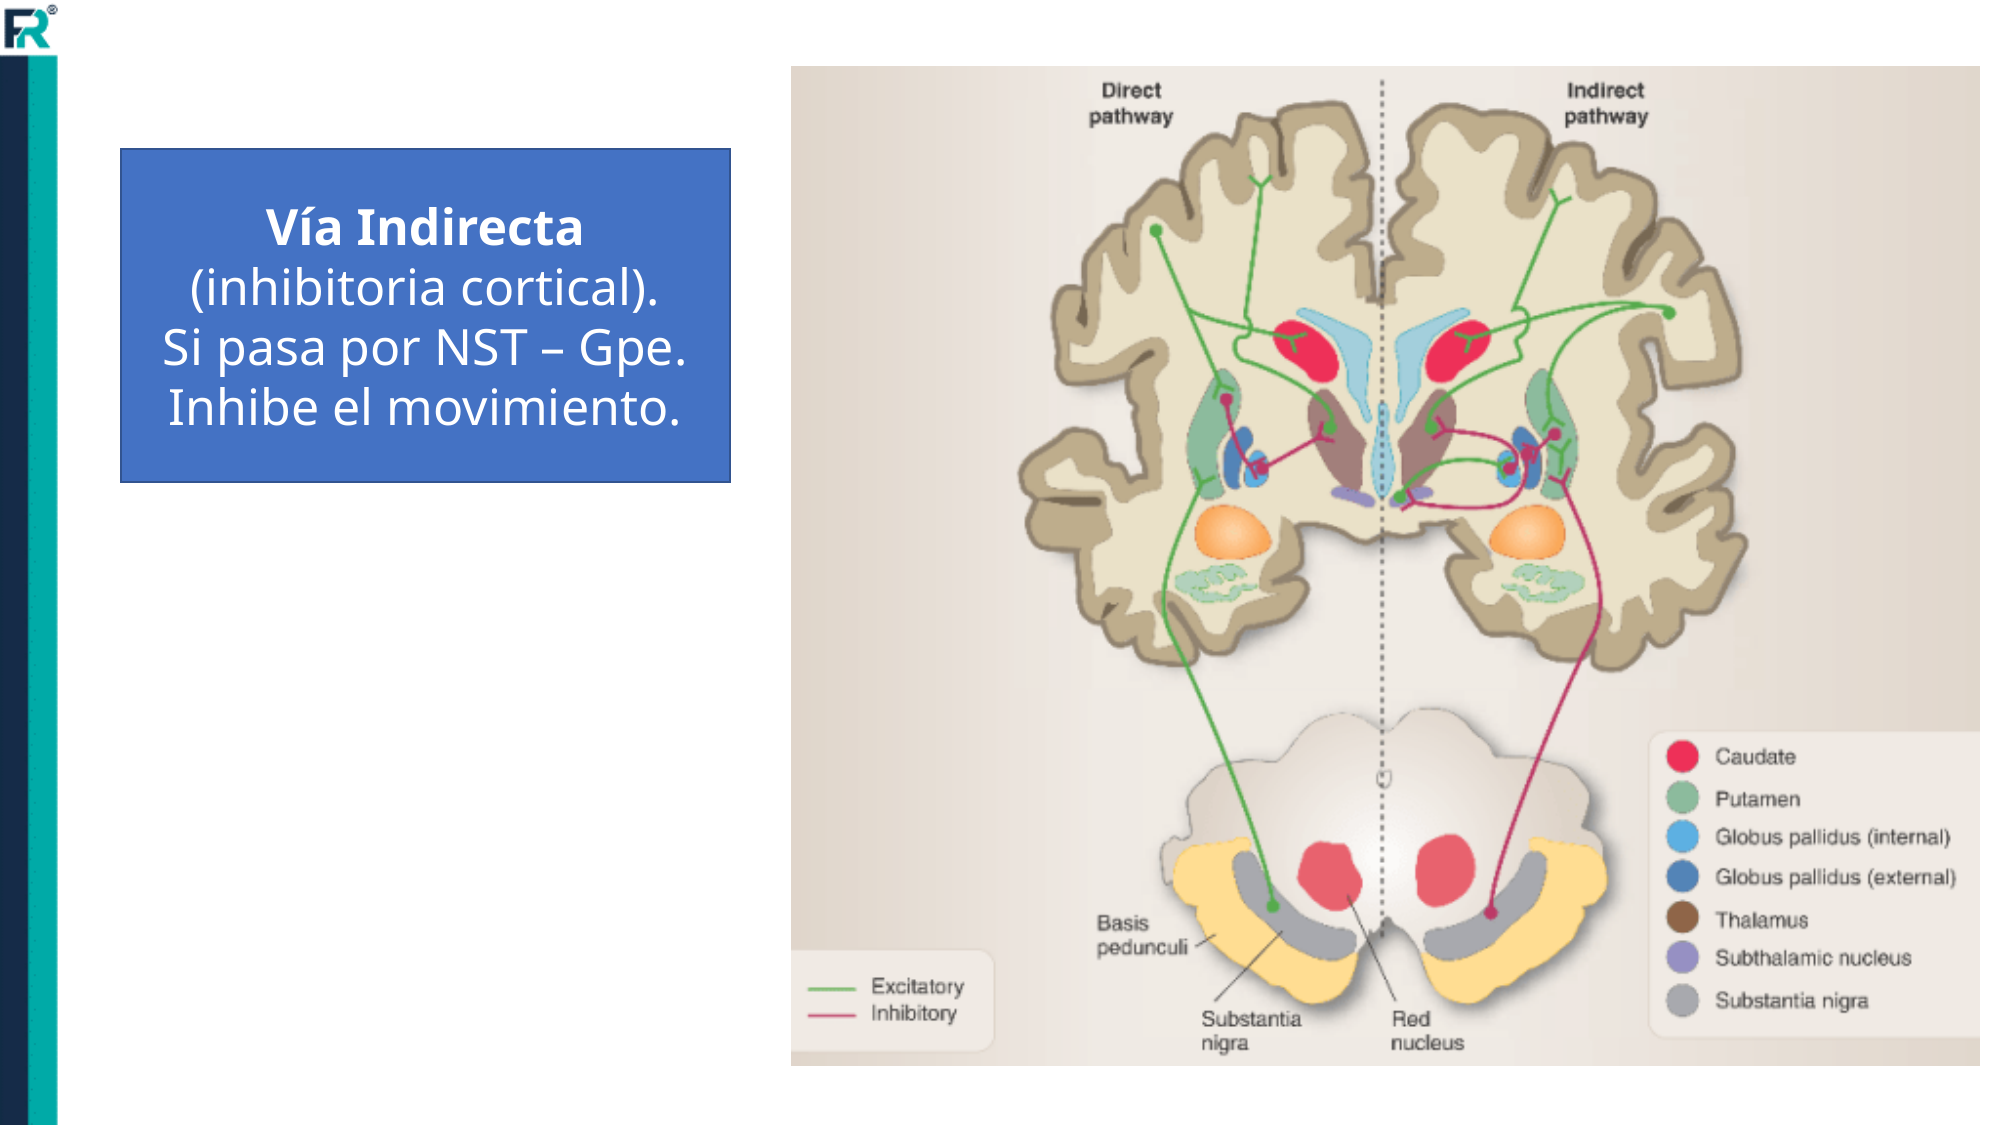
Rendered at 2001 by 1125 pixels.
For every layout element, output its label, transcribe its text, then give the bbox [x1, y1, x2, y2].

text_box Vía Indirecta (inhibitoria cortical). Si pasa por NST – Gpe. Inhibe el movimiento. [120, 148, 731, 483]
picture [0, 0, 2001, 1125]
